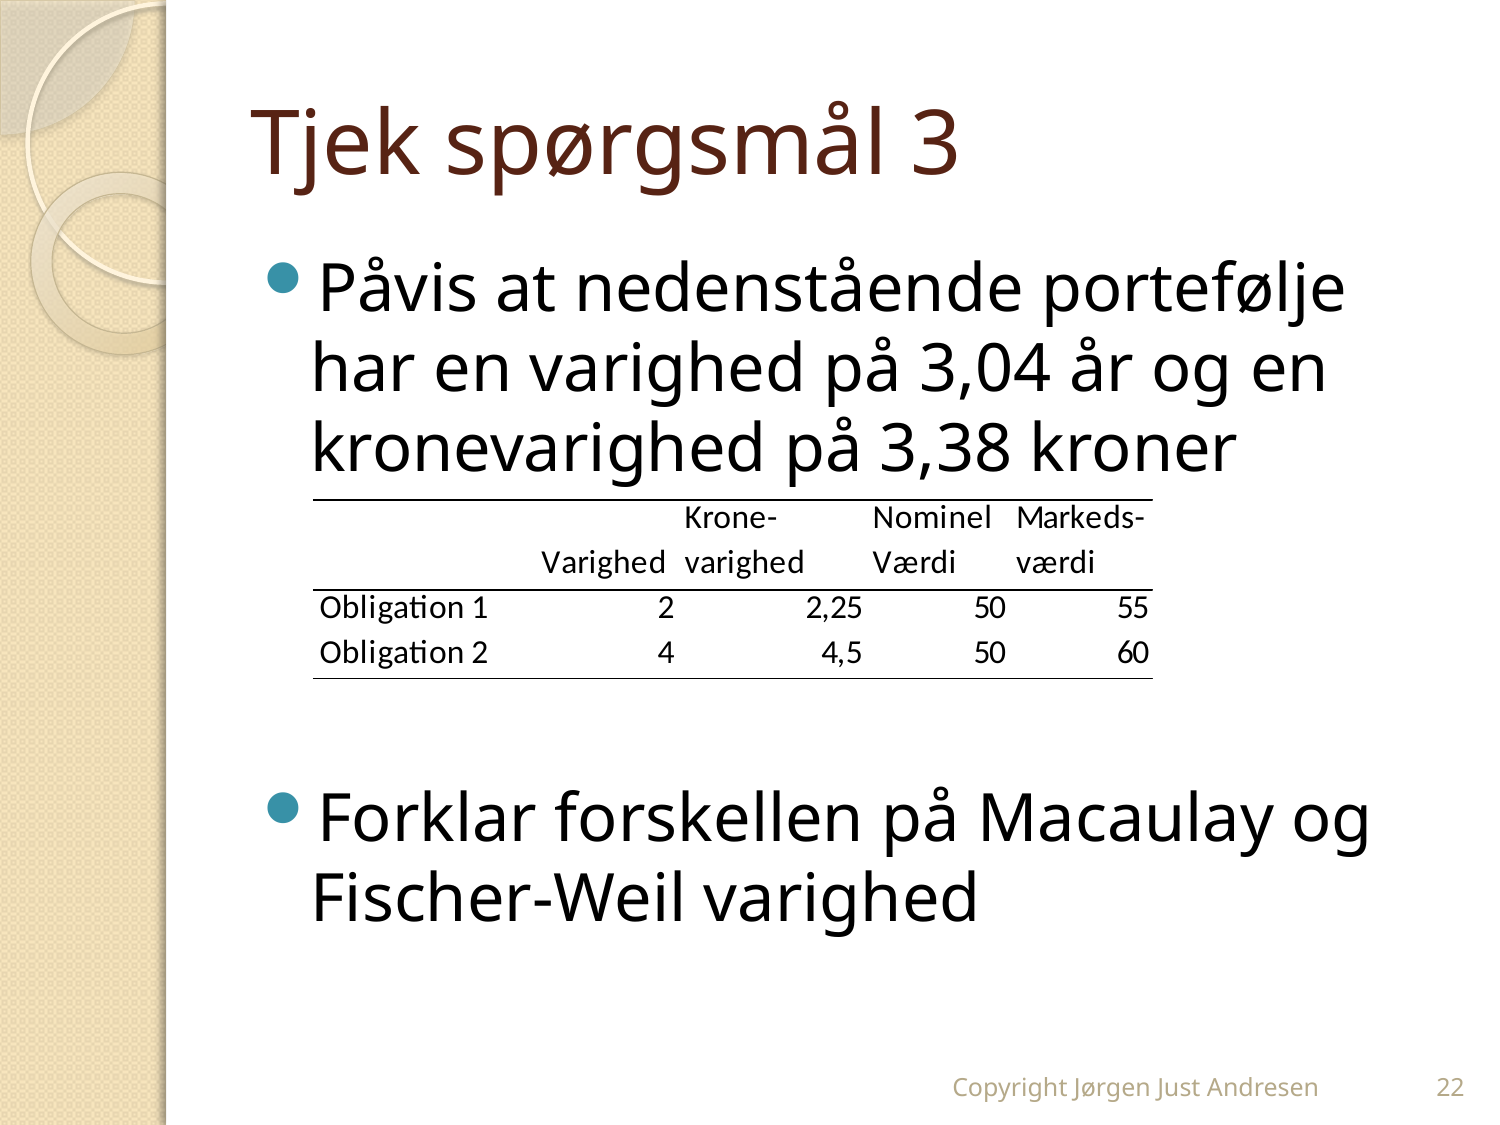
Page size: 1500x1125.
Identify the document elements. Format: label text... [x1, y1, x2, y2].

picture [312, 498, 1156, 681]
footer Copyright Jørgen Just Andresen [937, 1034, 1413, 1113]
title Tjek spørgsmål 3 [235, 45, 1466, 233]
list Påvis at nedenstående portefølje har en varighed på 3,04 år og en kronevarighed på 3,38 kroner Forklar forskellen på Macaulay og Fischer-Weil varighed [235, 237, 1466, 1025]
slide_number 22 [1413, 1034, 1488, 1113]
